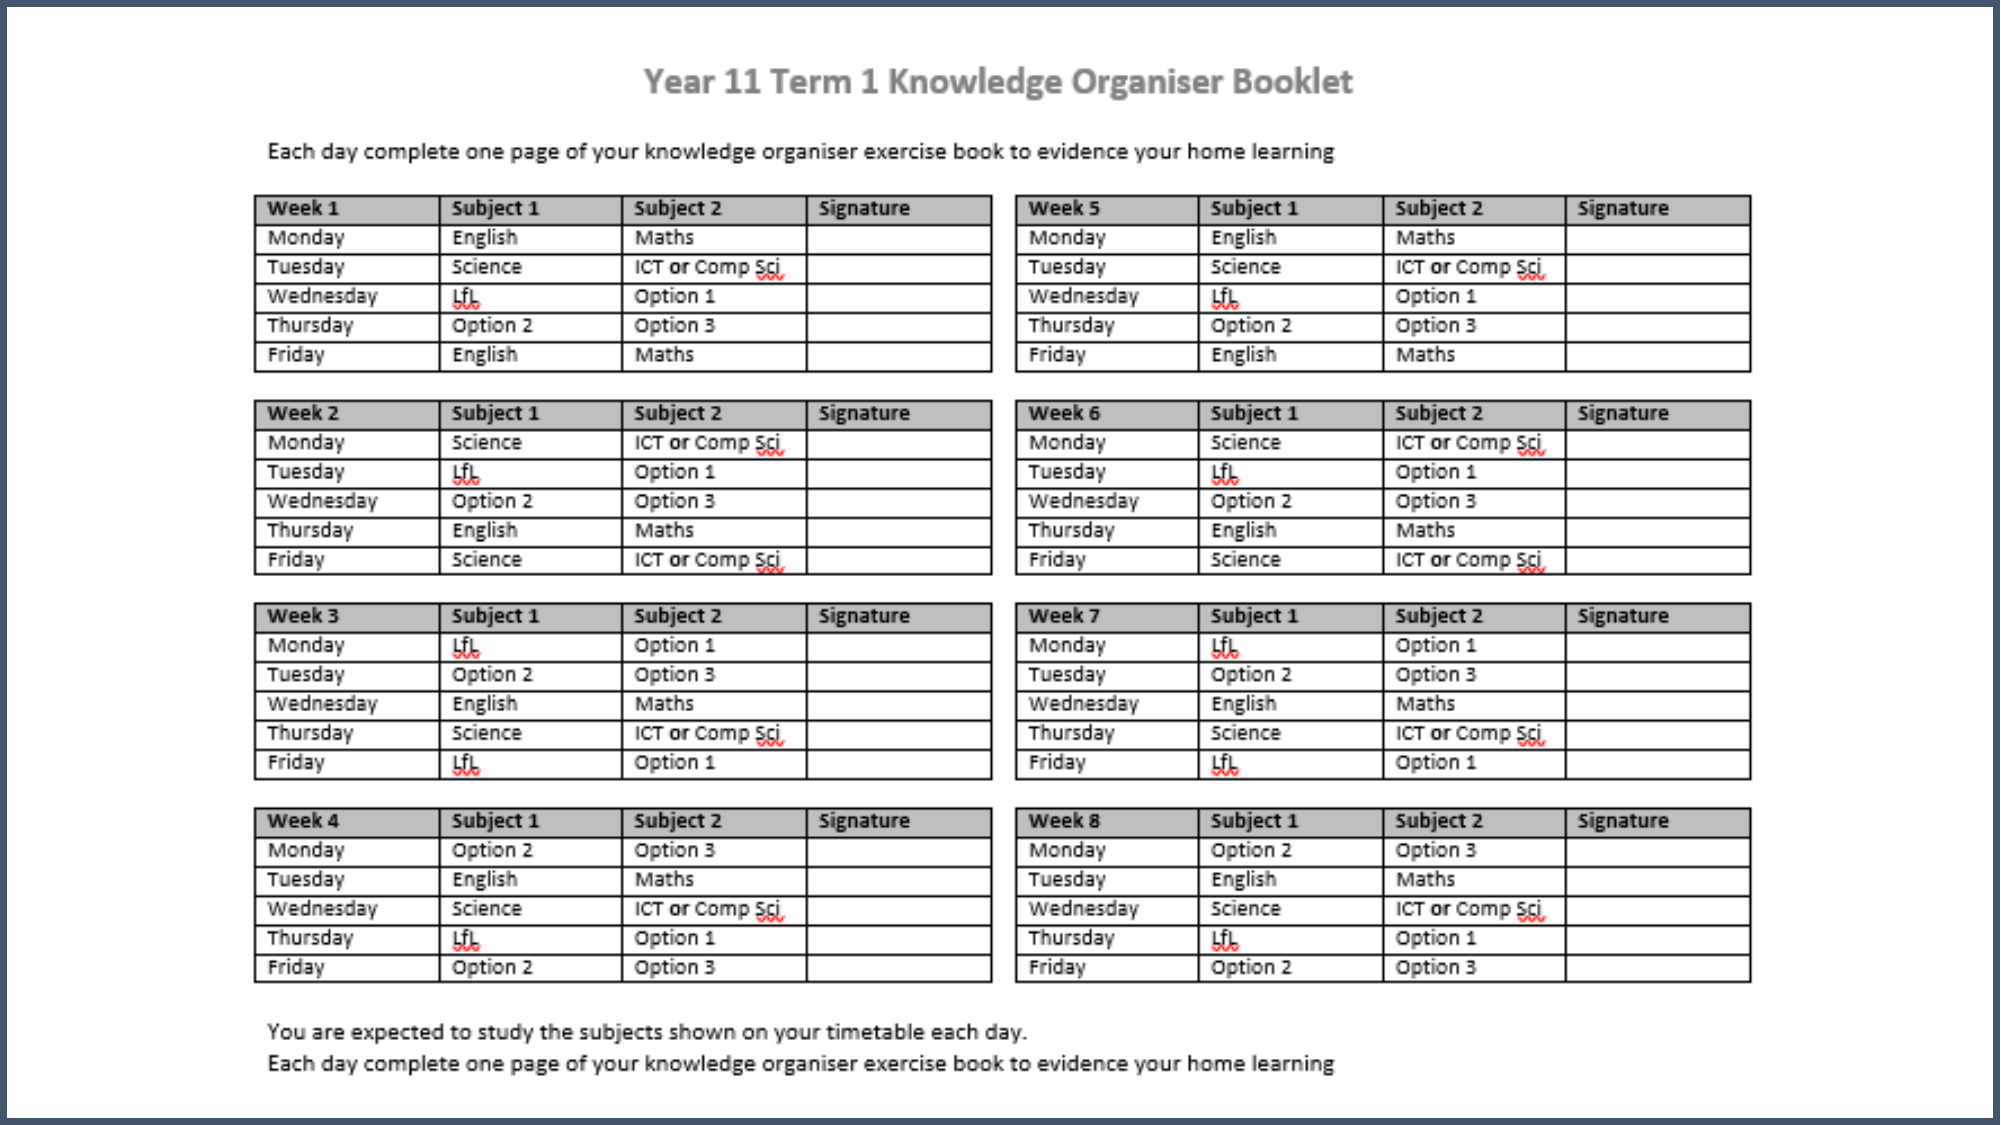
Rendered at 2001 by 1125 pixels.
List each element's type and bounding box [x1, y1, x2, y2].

picture [223, 22, 1777, 1103]
text_box [0, 0, 2000, 1125]
